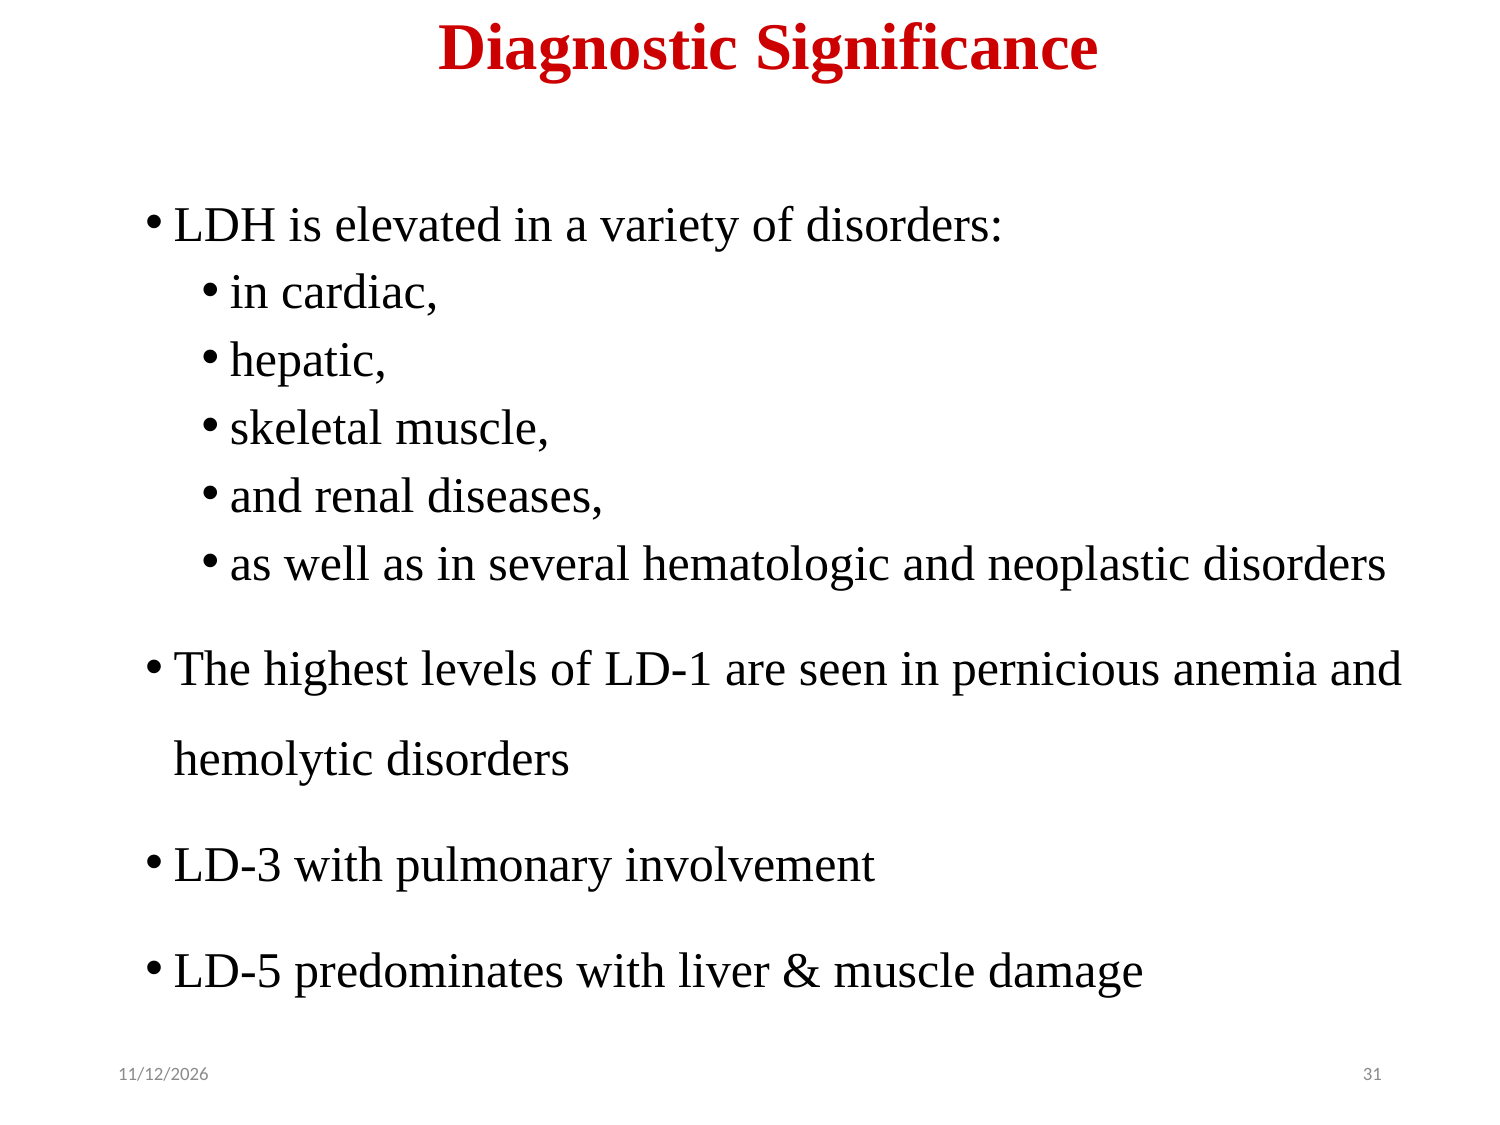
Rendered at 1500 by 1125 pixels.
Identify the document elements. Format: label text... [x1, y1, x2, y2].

title Diagnostic Significance [130, 0, 1425, 99]
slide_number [103, 1042, 441, 1103]
list LDH is elevated in a variety of disorders: in cardiac, hepatic, skeletal muscle, and renal diseases, as well as in several hematologic and neoplastic disorders The highest levels of LD-1 are seen in pernicious anemia and hemolytic disorders LD-3 with pulmonary involvement LD-5 predominates with liver & muscle damage [130, 153, 1425, 1043]
slide_number 31 [1059, 1042, 1397, 1103]
